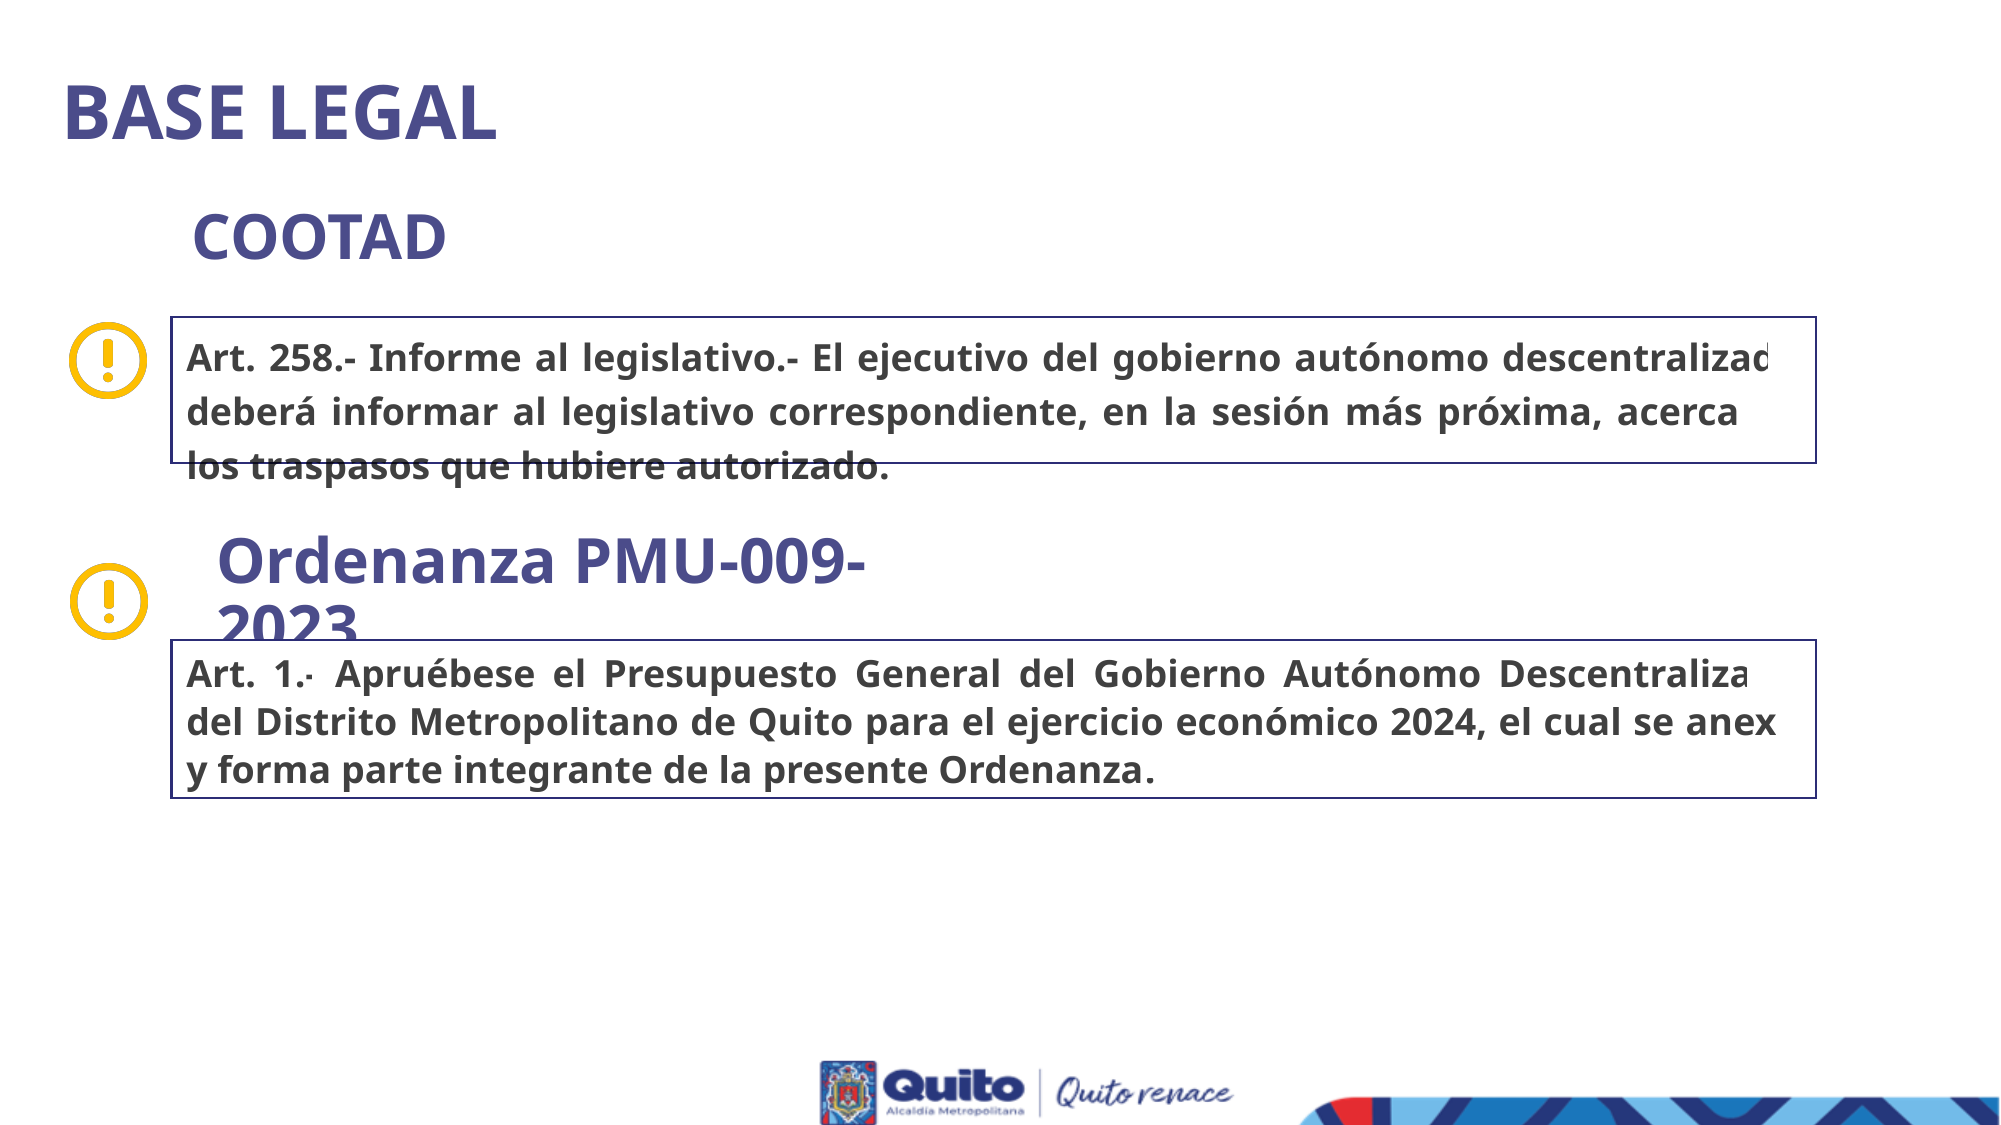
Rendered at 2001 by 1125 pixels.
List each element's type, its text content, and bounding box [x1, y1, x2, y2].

text_box BASE LEGAL [17, 67, 551, 152]
text_box COOTAD [146, 198, 681, 283]
picture [69, 322, 147, 399]
text_box Ordenanza PMU-009-2023 [171, 521, 993, 606]
picture [812, 1035, 2000, 1125]
text_box Art. 258.- Informe al legislativo.- El ejecutivo del gobierno autónomo descentralizado deberá informar al legislativo correspondiente, en la sesión más próxima, acerca de los traspasos que hubiere autorizado. [171, 317, 1816, 463]
picture [70, 563, 148, 640]
text_box Art. 1.- Apruébese el Presupuesto General del Gobierno Autónomo Descentralizado del Distrito Metropolitano de Quito para el ejercicio económico 2024, el cual se anexa y forma parte integrante de la presente Ordenanza. [171, 639, 1816, 798]
